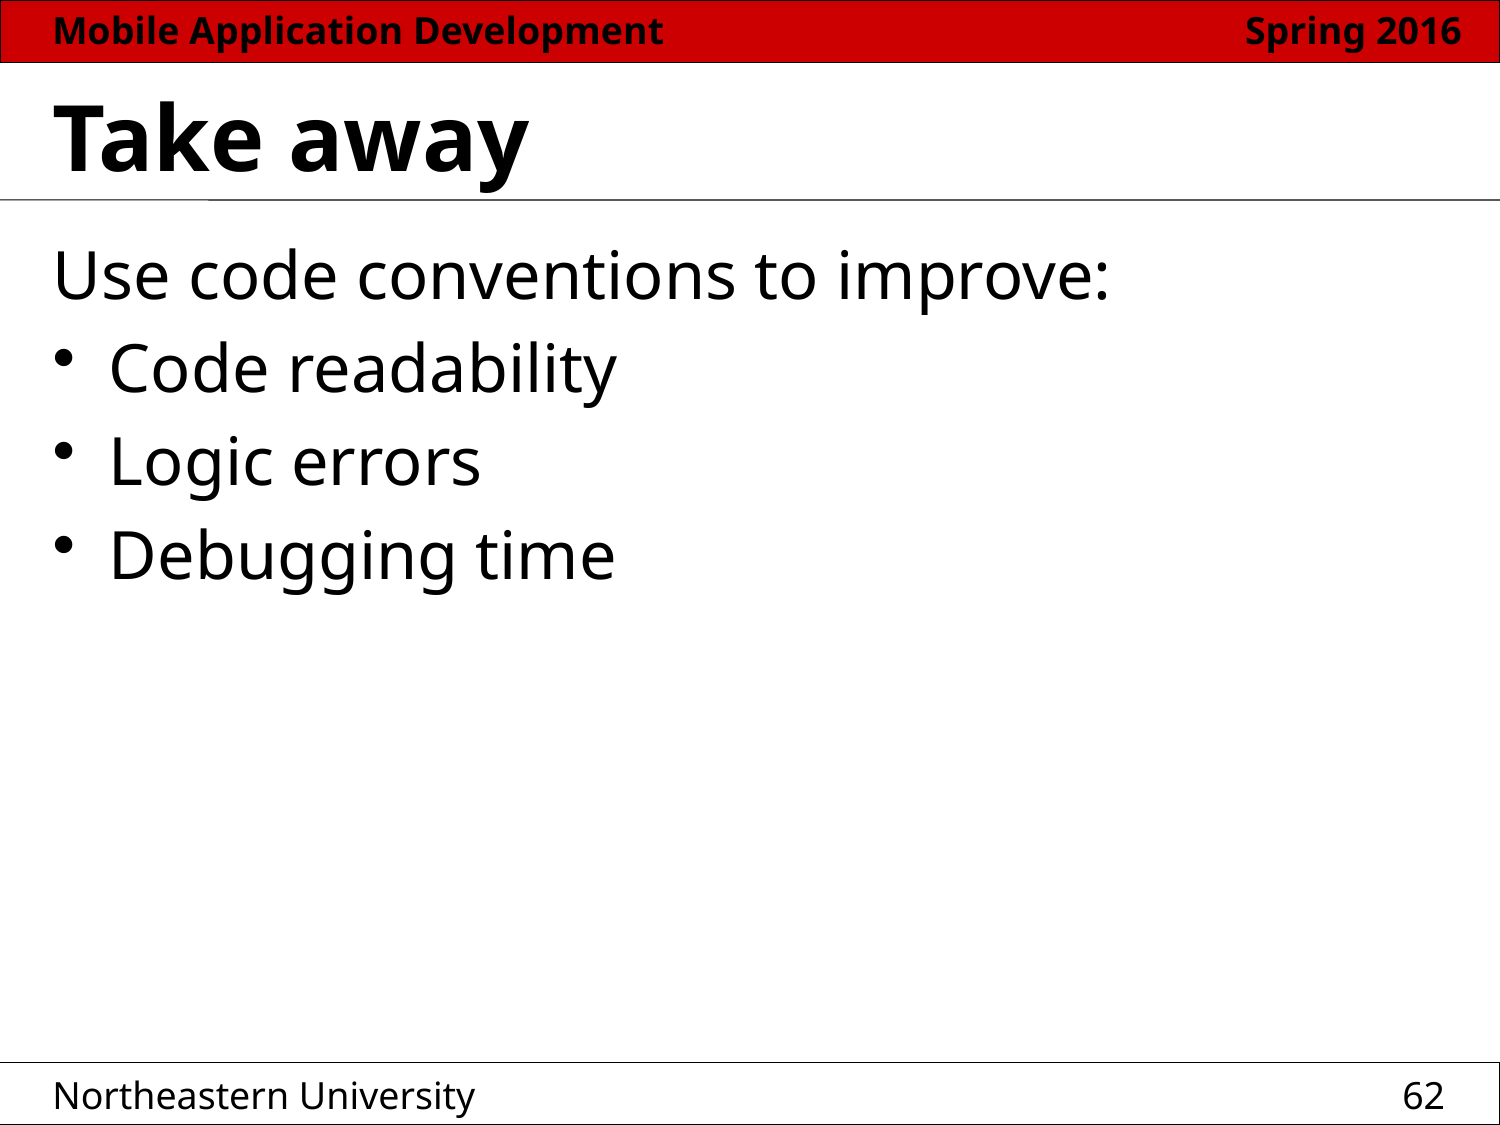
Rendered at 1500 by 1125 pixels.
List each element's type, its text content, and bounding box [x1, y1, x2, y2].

title Take away [37, 40, 1475, 224]
list Use code conventions to improve: Code readability Logic errors Debugging time [37, 224, 1500, 1000]
